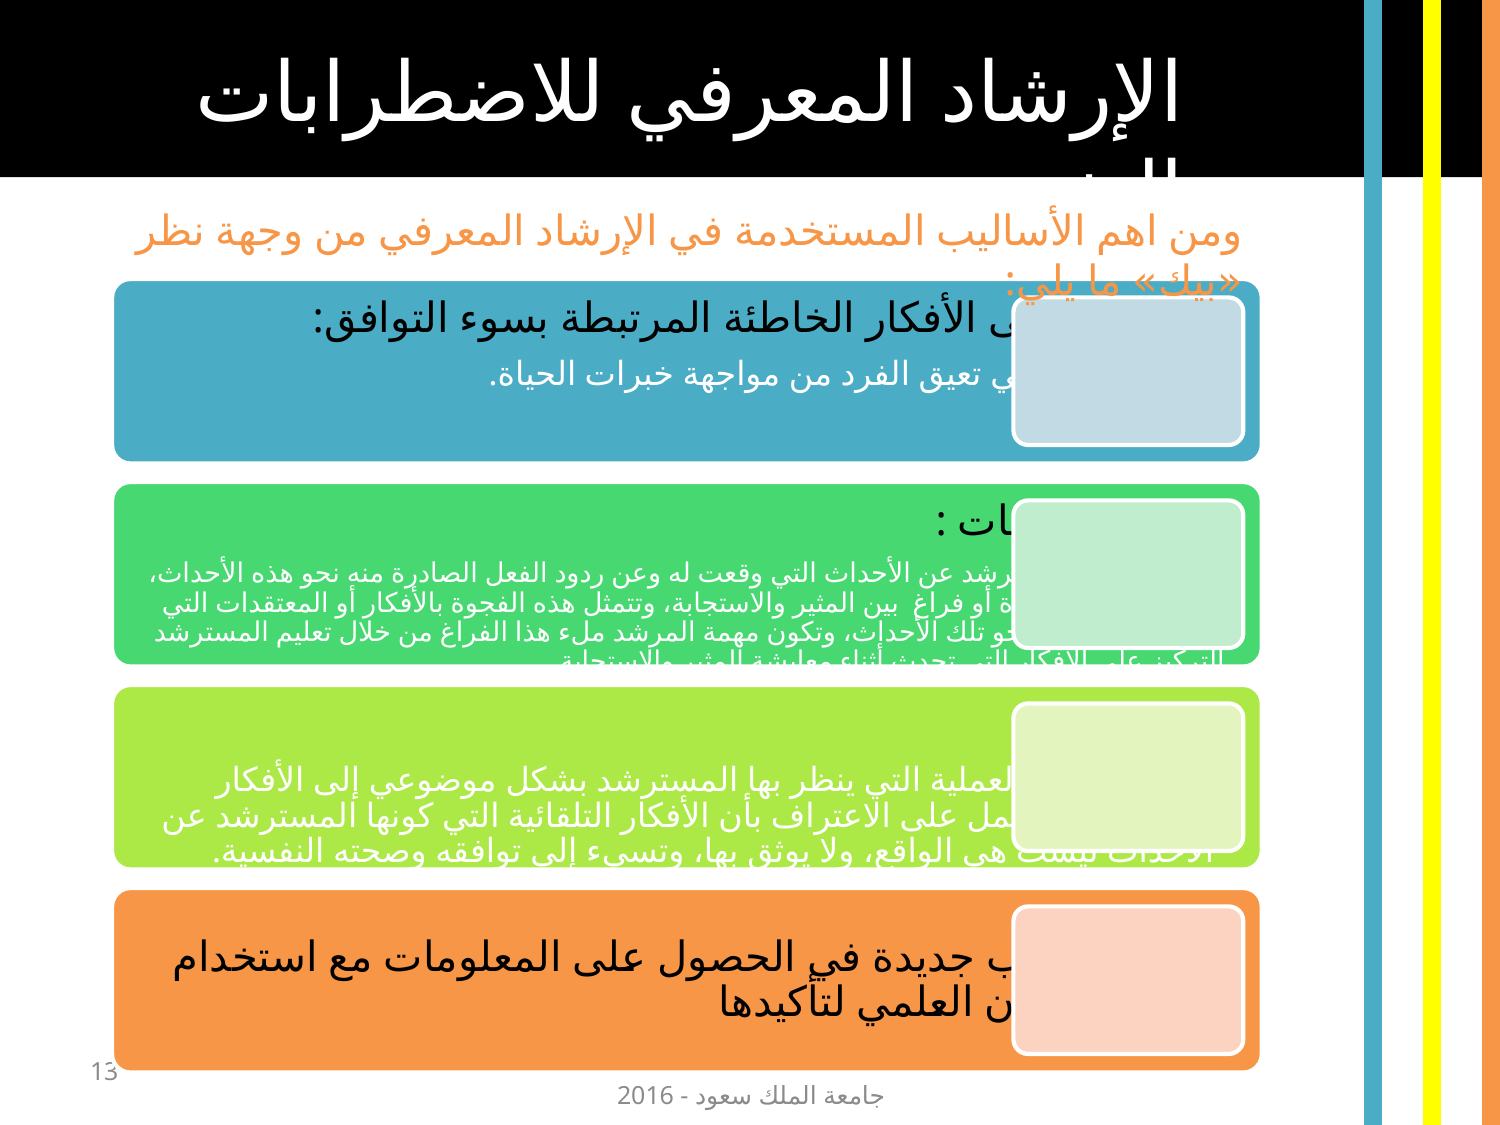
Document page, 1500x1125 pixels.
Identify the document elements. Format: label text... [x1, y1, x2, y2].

text_box [1480, 0, 1500, 1125]
text_box ومن اهم الأساليب المستخدمة في الإرشاد المعرفي من وجهة نظر «بيك» ما يلي: [100, 196, 1258, 311]
text_box [1443, 0, 1480, 179]
text_box [1384, 0, 1421, 179]
slide_number 13 [75, 1042, 425, 1103]
text_box [1362, 0, 1384, 1125]
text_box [111, 278, 1262, 1074]
text_box الإرشاد المعرفي للاضطرابات النفسية [0, 30, 1199, 246]
footer جامعة الملك سعود - 2016 [513, 1081, 989, 1125]
text_box [0, 0, 1362, 179]
text_box [1421, 0, 1443, 1125]
